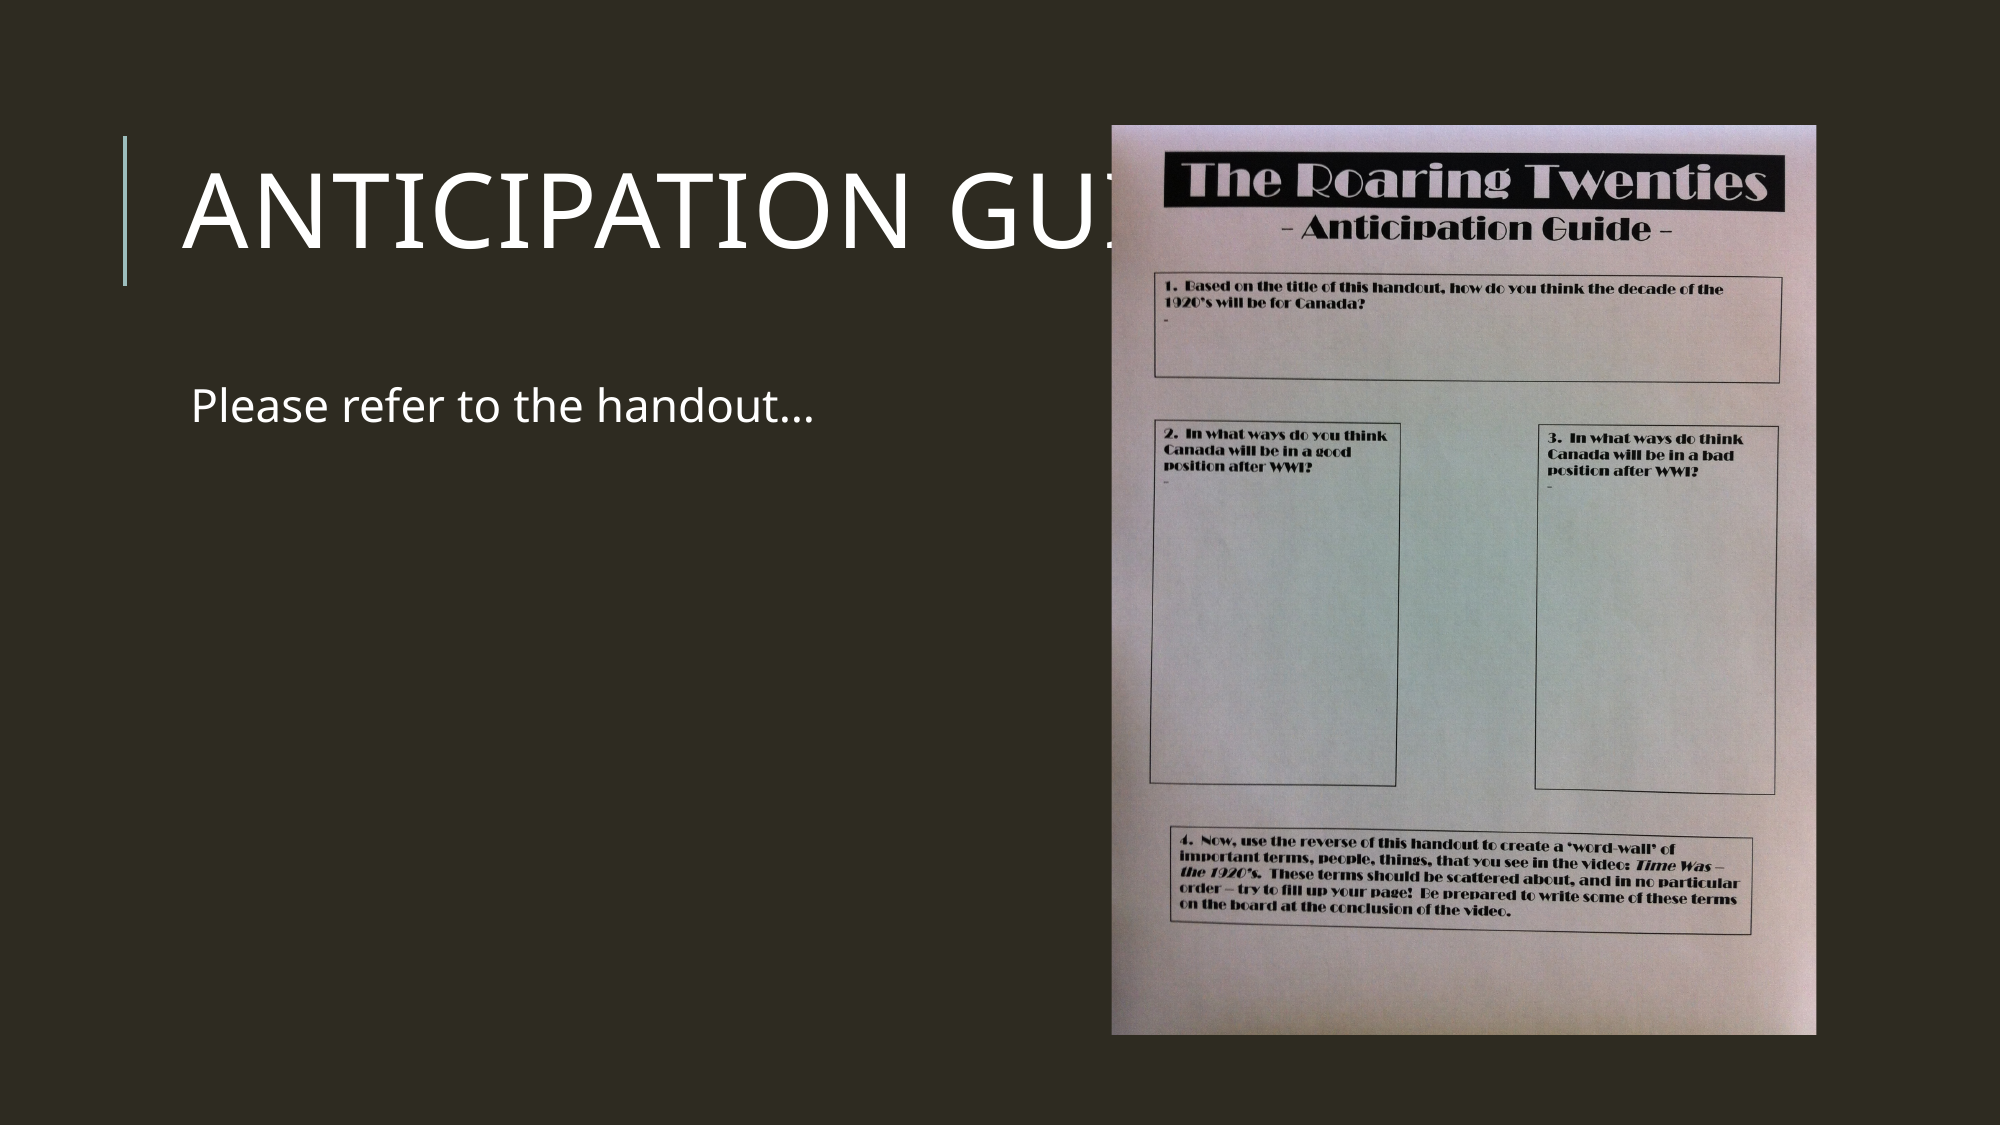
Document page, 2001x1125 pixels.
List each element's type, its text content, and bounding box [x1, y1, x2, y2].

list Please refer to the handout… [168, 375, 948, 1035]
picture [1111, 933, 1817, 1035]
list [1008, 227, 1919, 933]
title Anticipation guide [168, 96, 1763, 342]
picture [1111, 125, 1817, 227]
